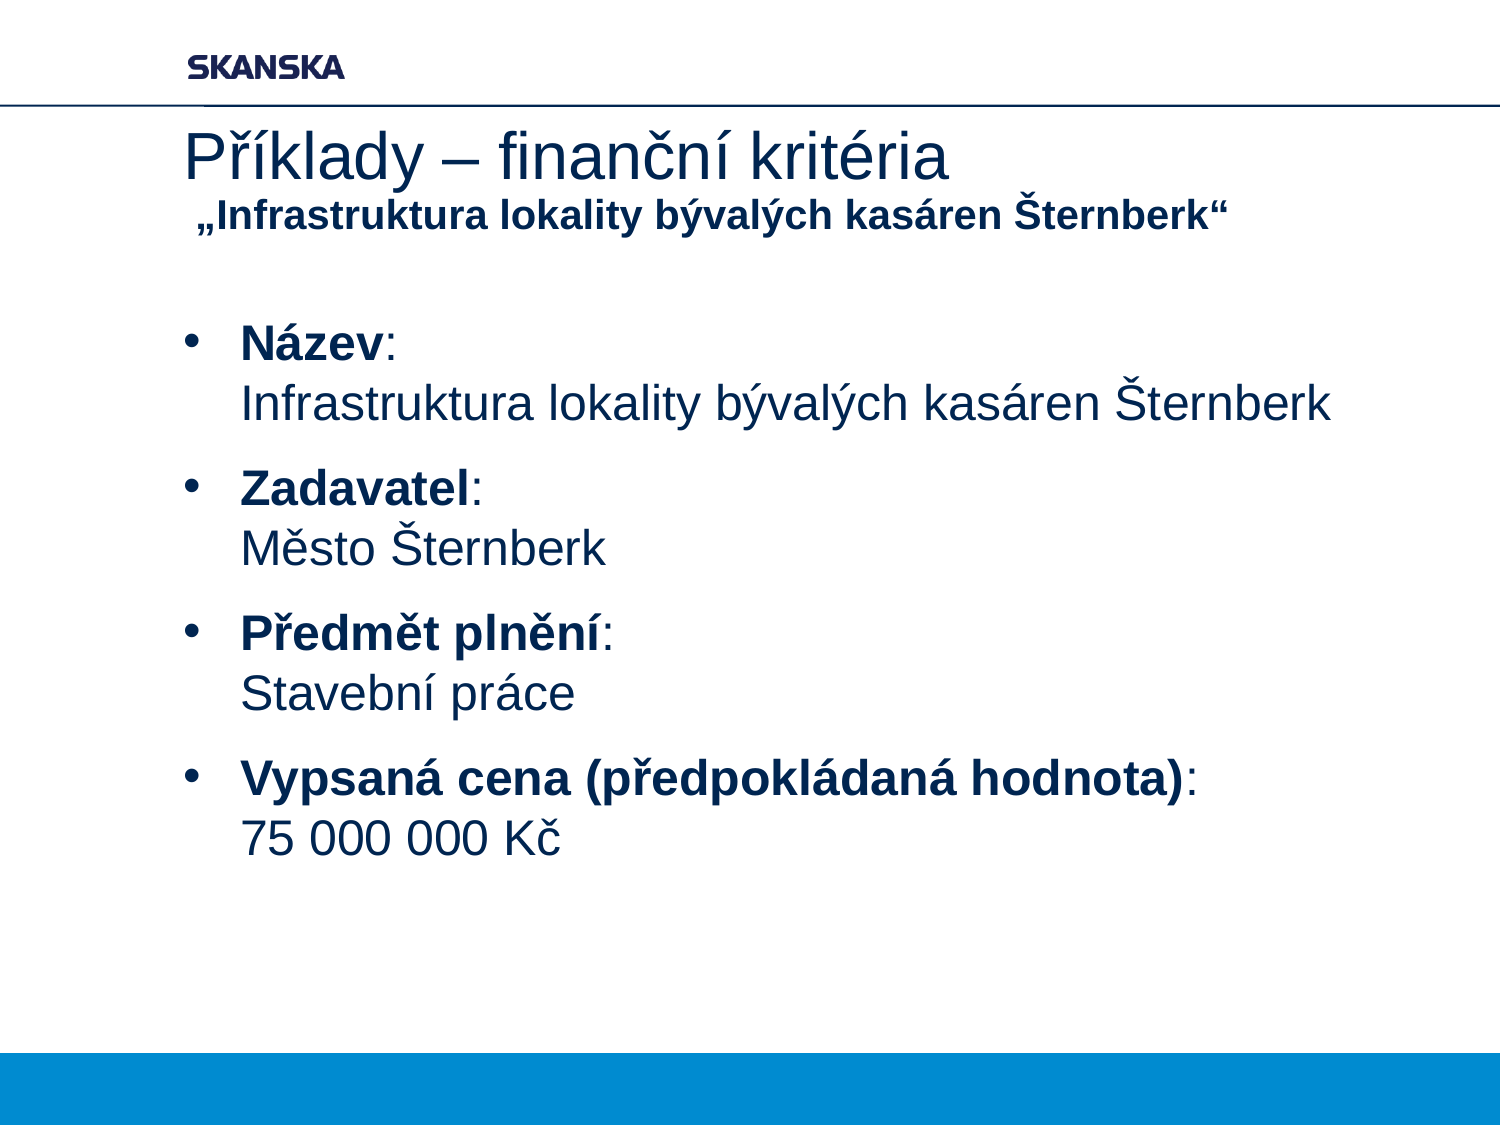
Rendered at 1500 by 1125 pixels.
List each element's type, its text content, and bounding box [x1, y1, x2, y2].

list Název: Infrastruktura lokality bývalých kasáren Šternberk Zadavatel: Město Šternberk Předmět plnění: Stavební práce Vypsaná cena (předpokládaná hodnota): 75 000 000 Kč [176, 302, 1441, 1011]
title Příklady – finanční kritéria „Infrastruktura lokality bývalých kasáren Šternberk“ [176, 114, 1442, 303]
picture [188, 55, 345, 79]
